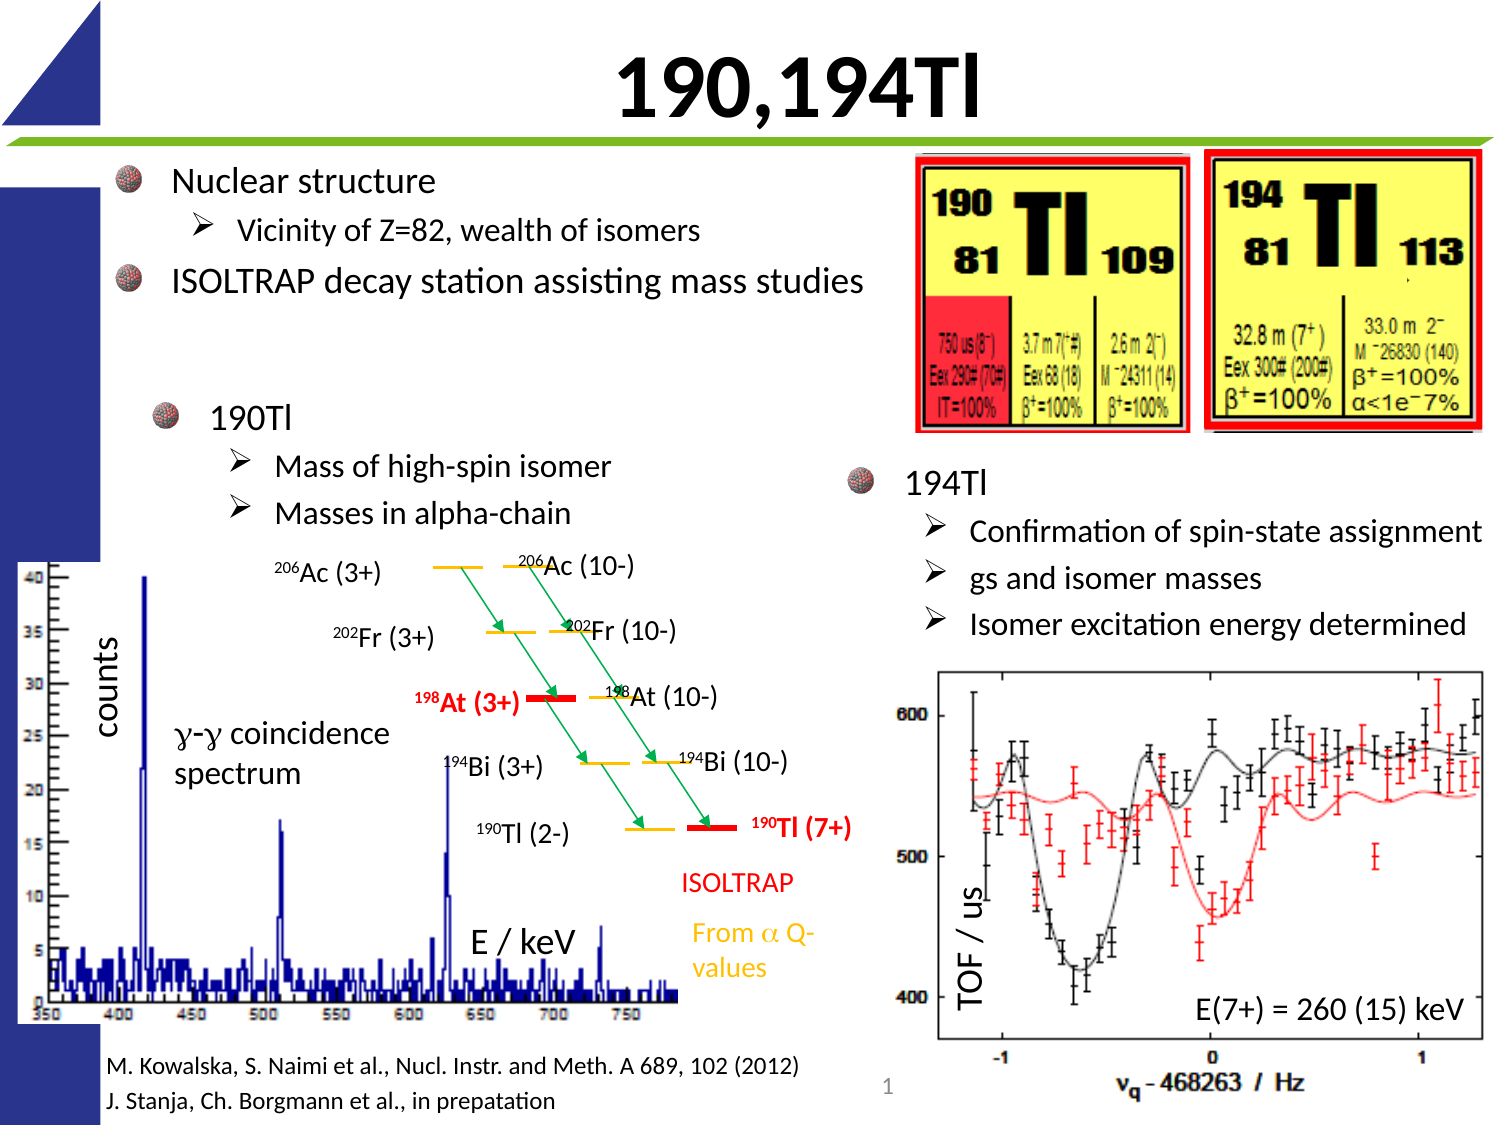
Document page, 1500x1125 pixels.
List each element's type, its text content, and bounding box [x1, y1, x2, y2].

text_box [17, 385, 871, 1025]
picture [115, 264, 142, 292]
picture [915, 152, 1191, 433]
title 190,194Tl [171, 0, 1425, 161]
picture [115, 165, 142, 193]
picture [1203, 148, 1483, 434]
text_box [832, 450, 1500, 1107]
text_box Nuclear structure Vicinity of Z=82, wealth of isomers ISOLTRAP decay station assisting mass studies [100, 149, 975, 408]
list M. Kowalska, S. Naimi et al., Nucl. Instr. and Meth. A 689, 102 (2012) J. Stanja, Ch. Borgmann et al., in prepatation [91, 1041, 871, 1125]
